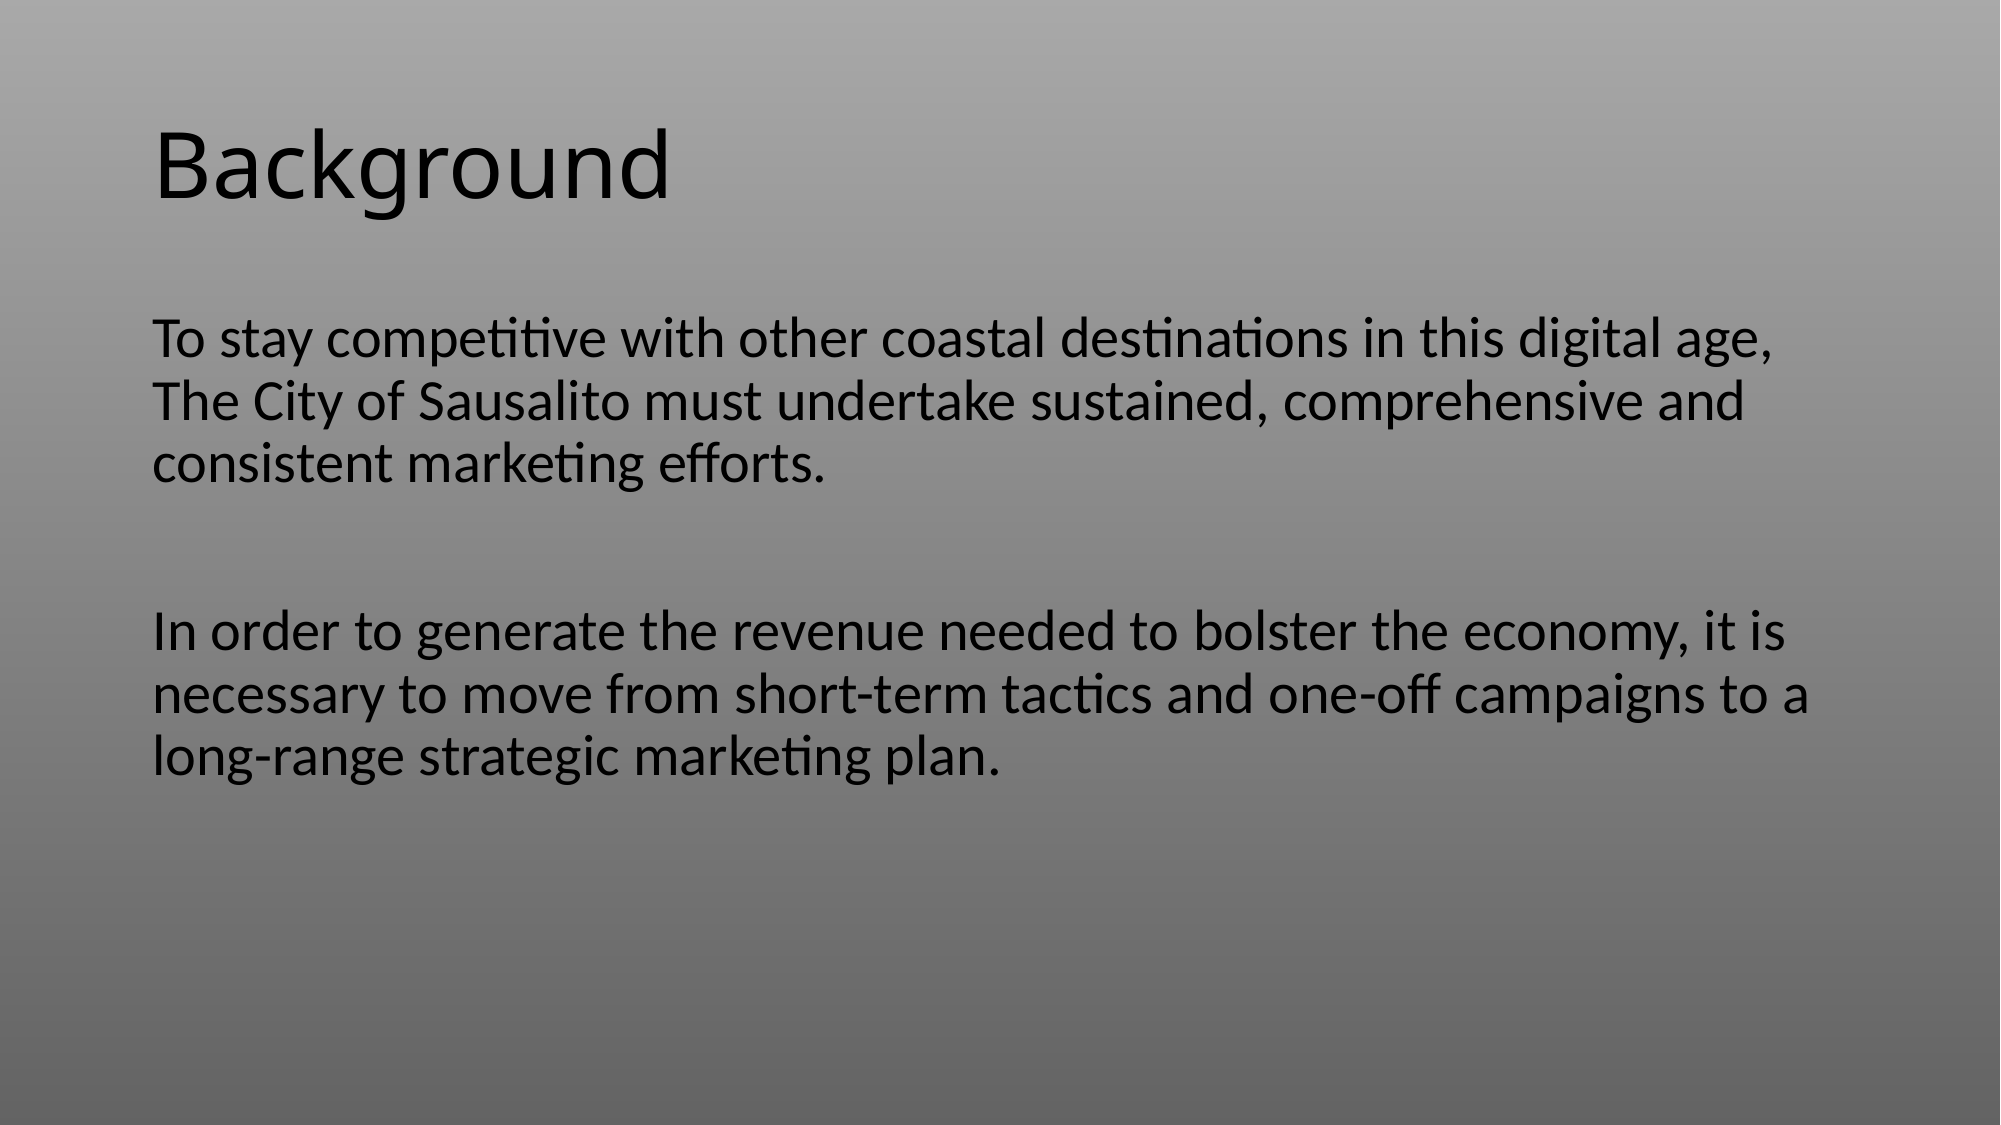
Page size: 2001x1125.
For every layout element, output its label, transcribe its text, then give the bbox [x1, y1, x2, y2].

list To stay competitive with other coastal destinations in this digital age, The City of Sausalito must undertake sustained, comprehensive and consistent marketing efforts. In order to generate the revenue needed to bolster the economy, it is necessary to move from short-term tactics and one-off campaigns to a long-range strategic marketing plan. [137, 299, 1863, 1014]
title Background [137, 59, 1863, 278]
